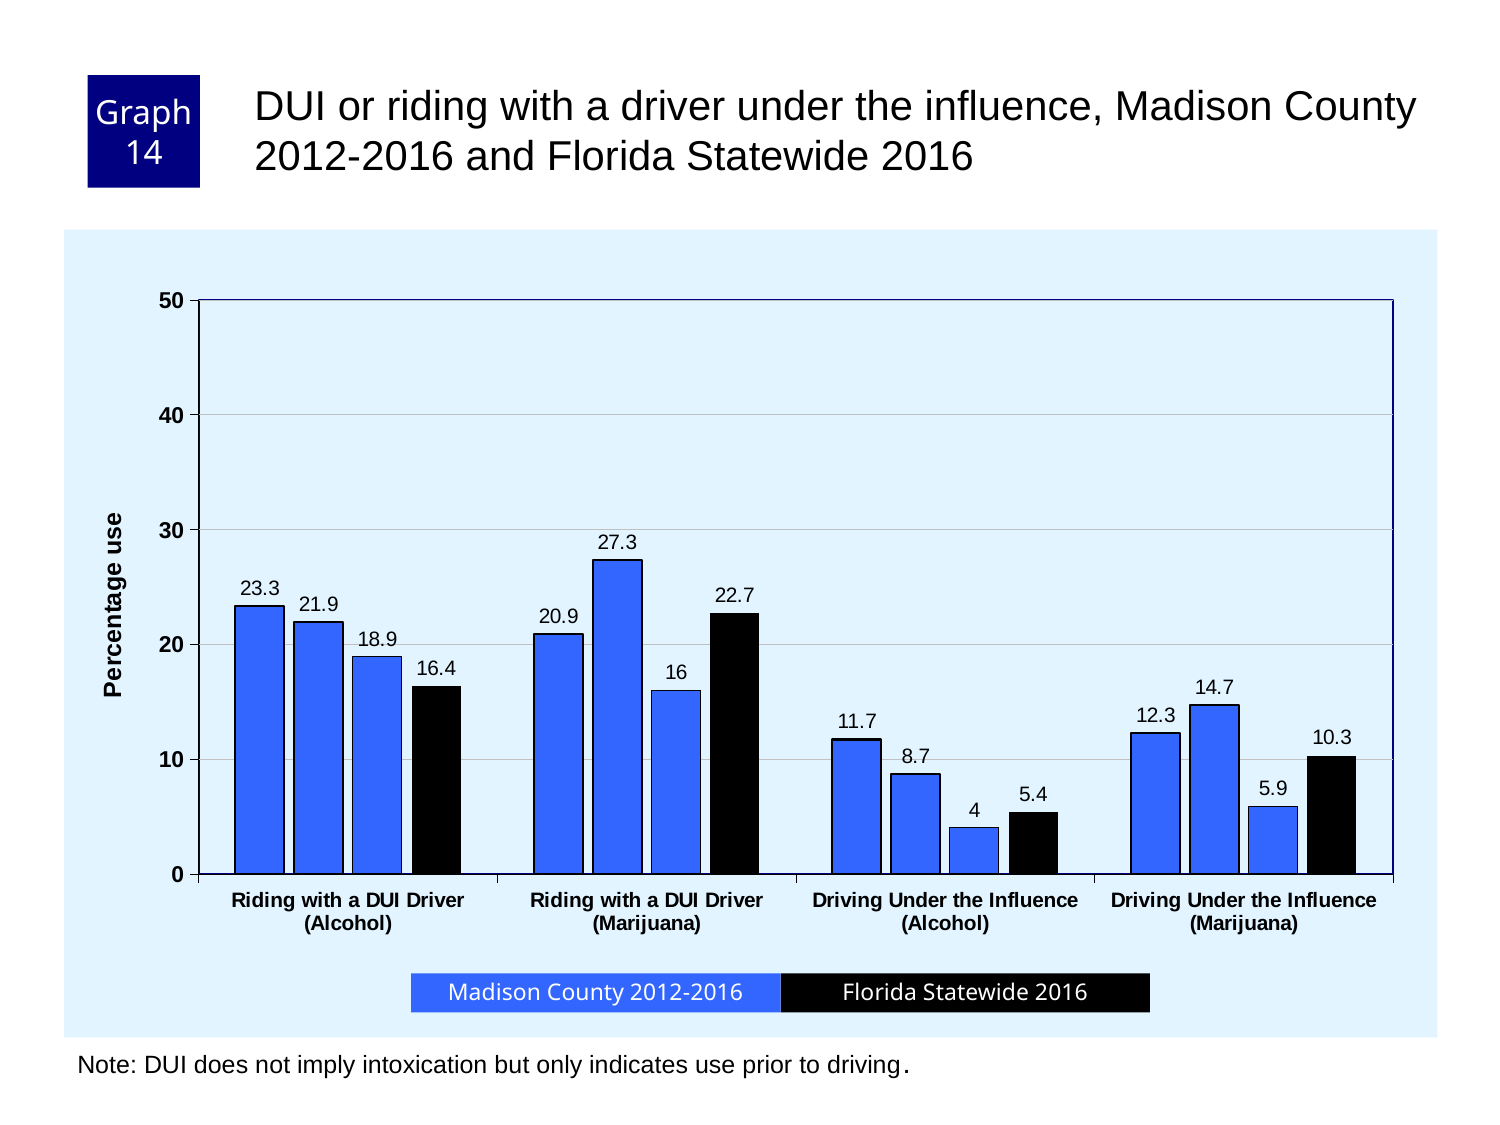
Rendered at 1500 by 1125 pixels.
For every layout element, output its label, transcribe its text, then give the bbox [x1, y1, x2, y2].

text_box Graph 14 [87, 75, 200, 188]
text_box DUI or riding with a driver under the influence, Madison County 2012-2016 and Florida Statewide 2016 [249, 75, 1438, 200]
text_box Note: DUI does not imply intoxication but only indicates use prior to driving. [62, 1045, 1438, 1088]
chart [63, 229, 1438, 1038]
